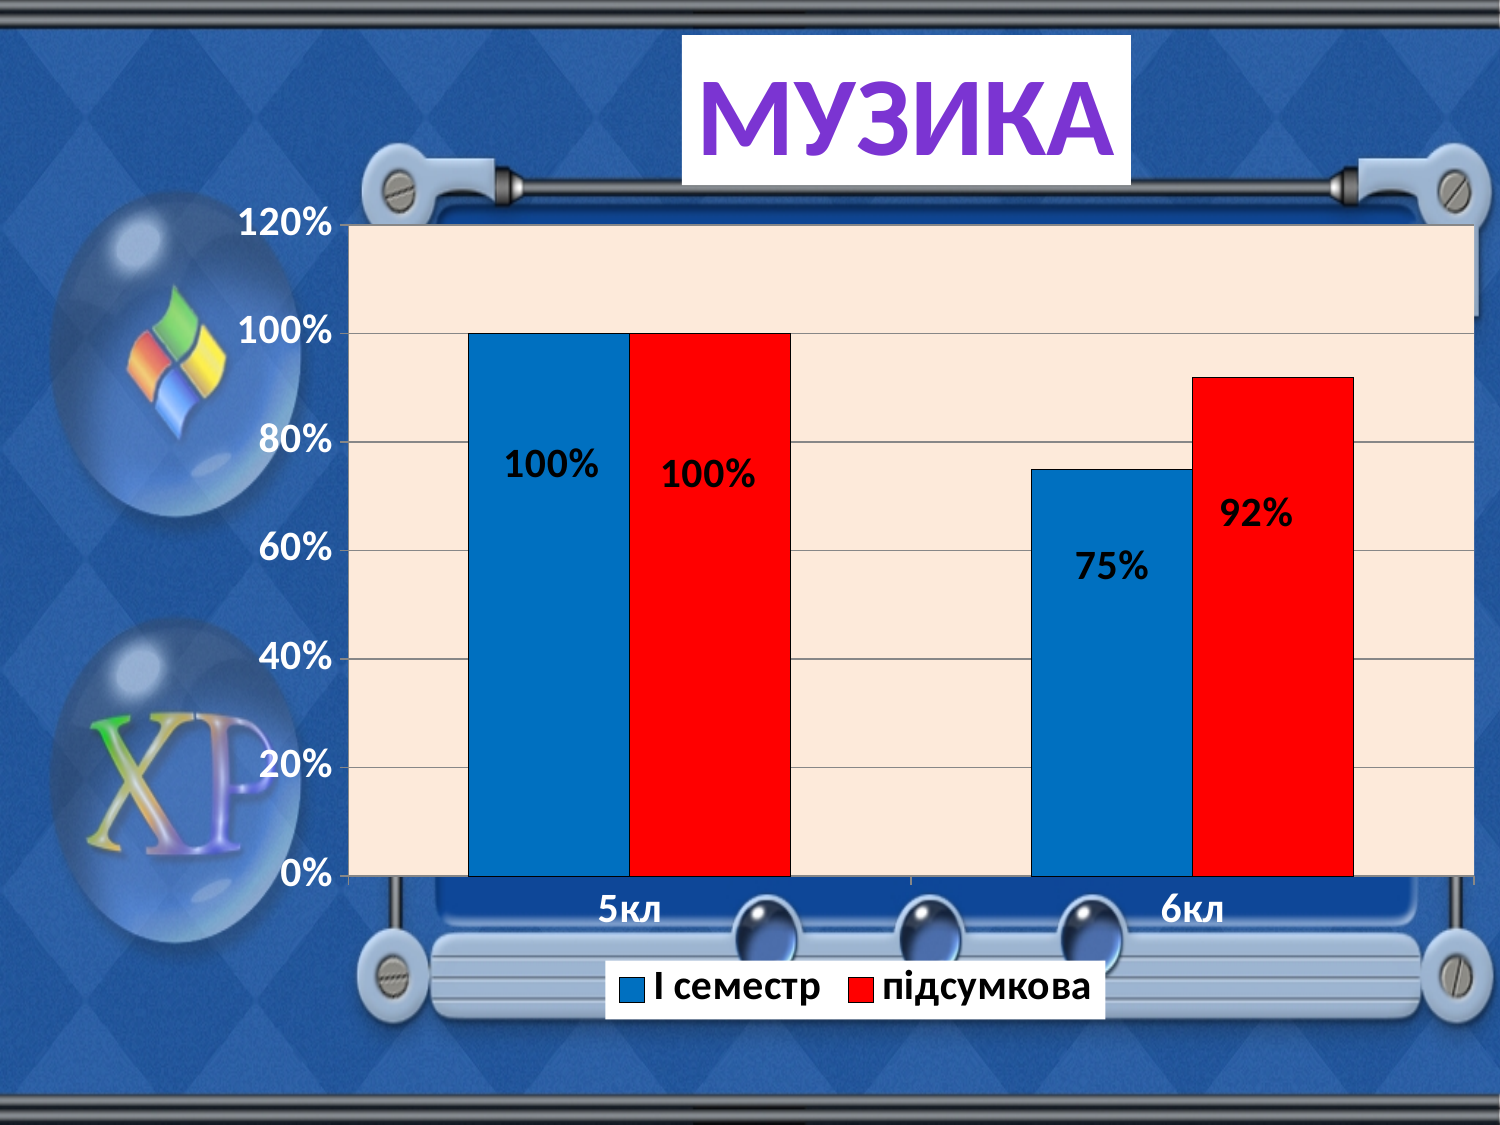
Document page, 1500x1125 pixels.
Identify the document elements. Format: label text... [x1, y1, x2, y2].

chart [210, 187, 1500, 1020]
text_box Музика [681, 35, 1131, 185]
picture [0, 0, 1500, 1125]
